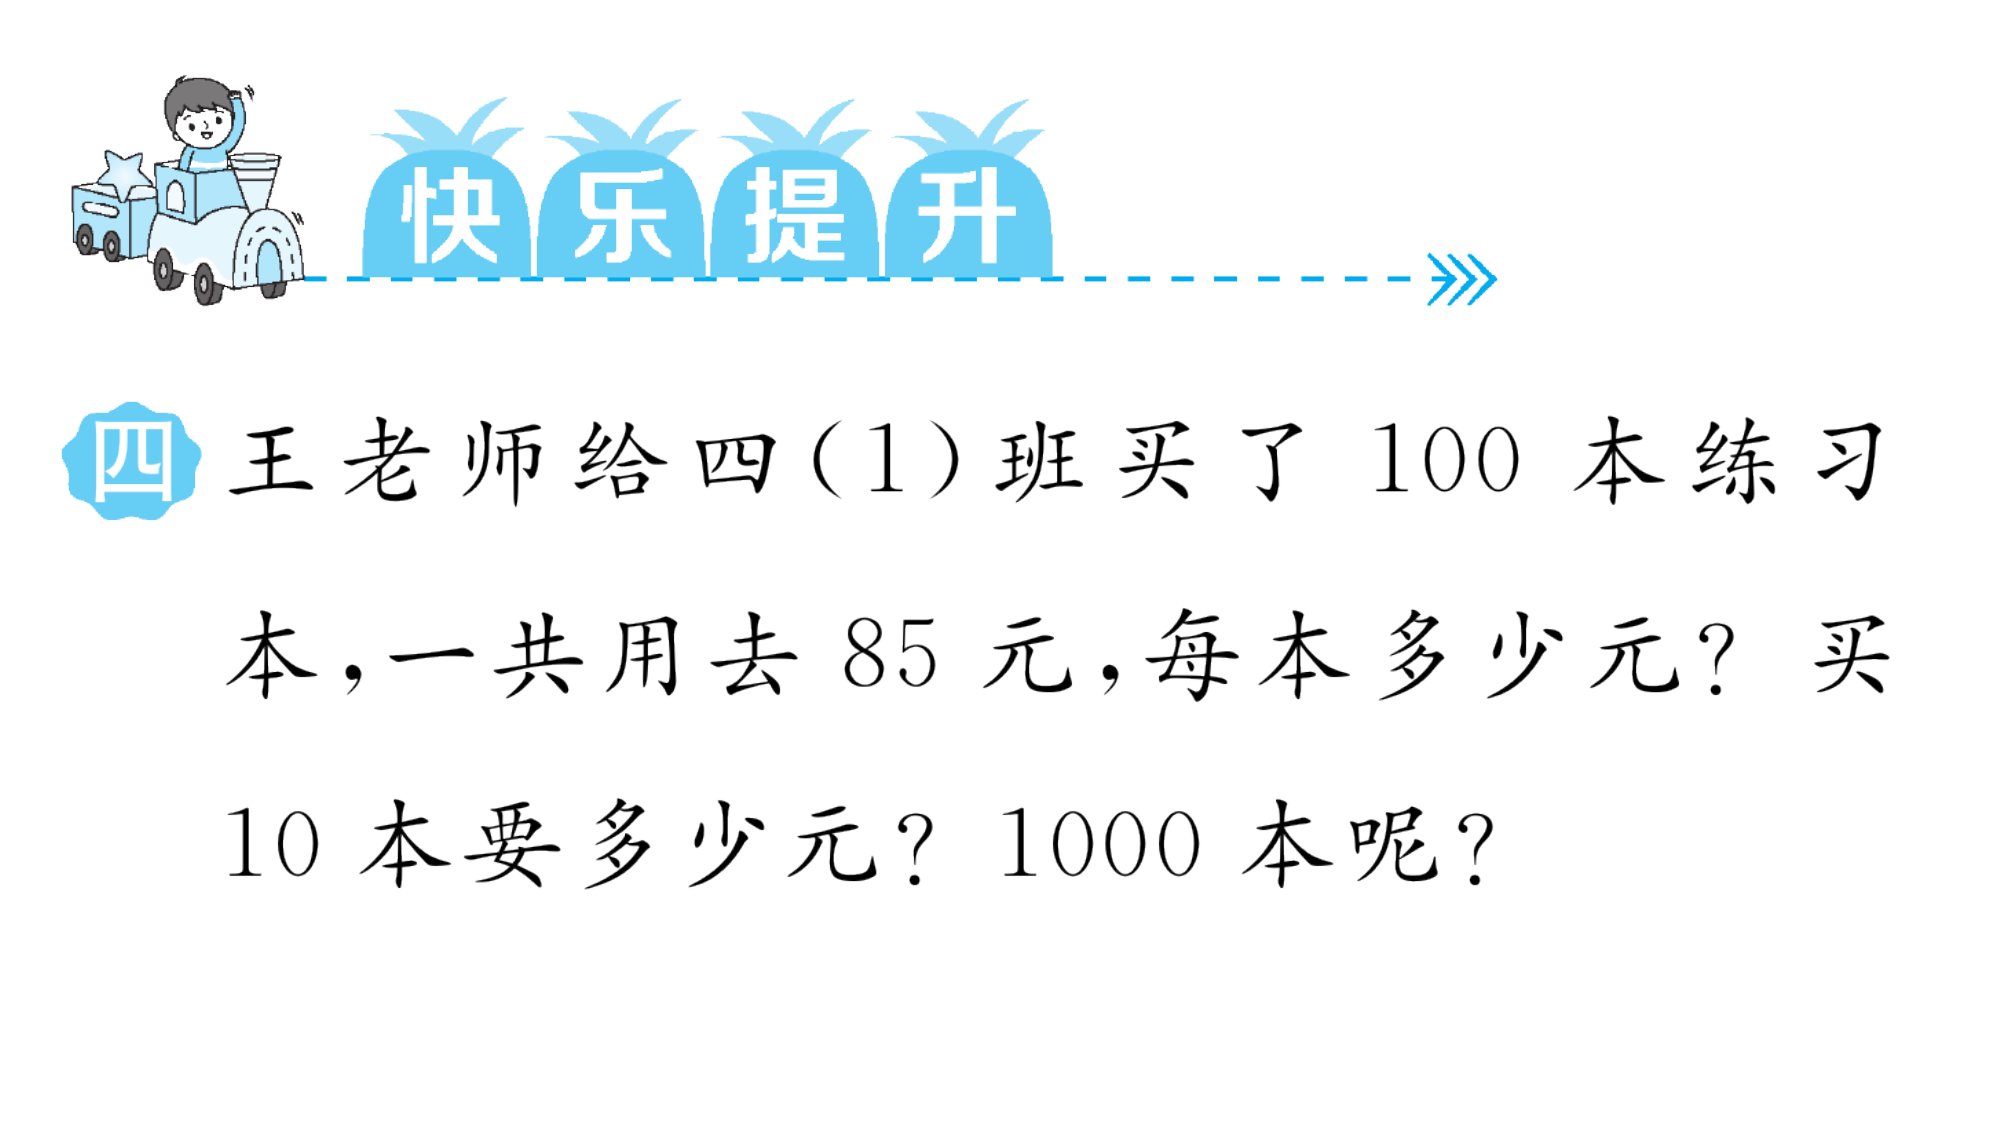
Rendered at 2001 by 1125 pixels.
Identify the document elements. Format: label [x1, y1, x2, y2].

picture [55, 42, 1945, 938]
